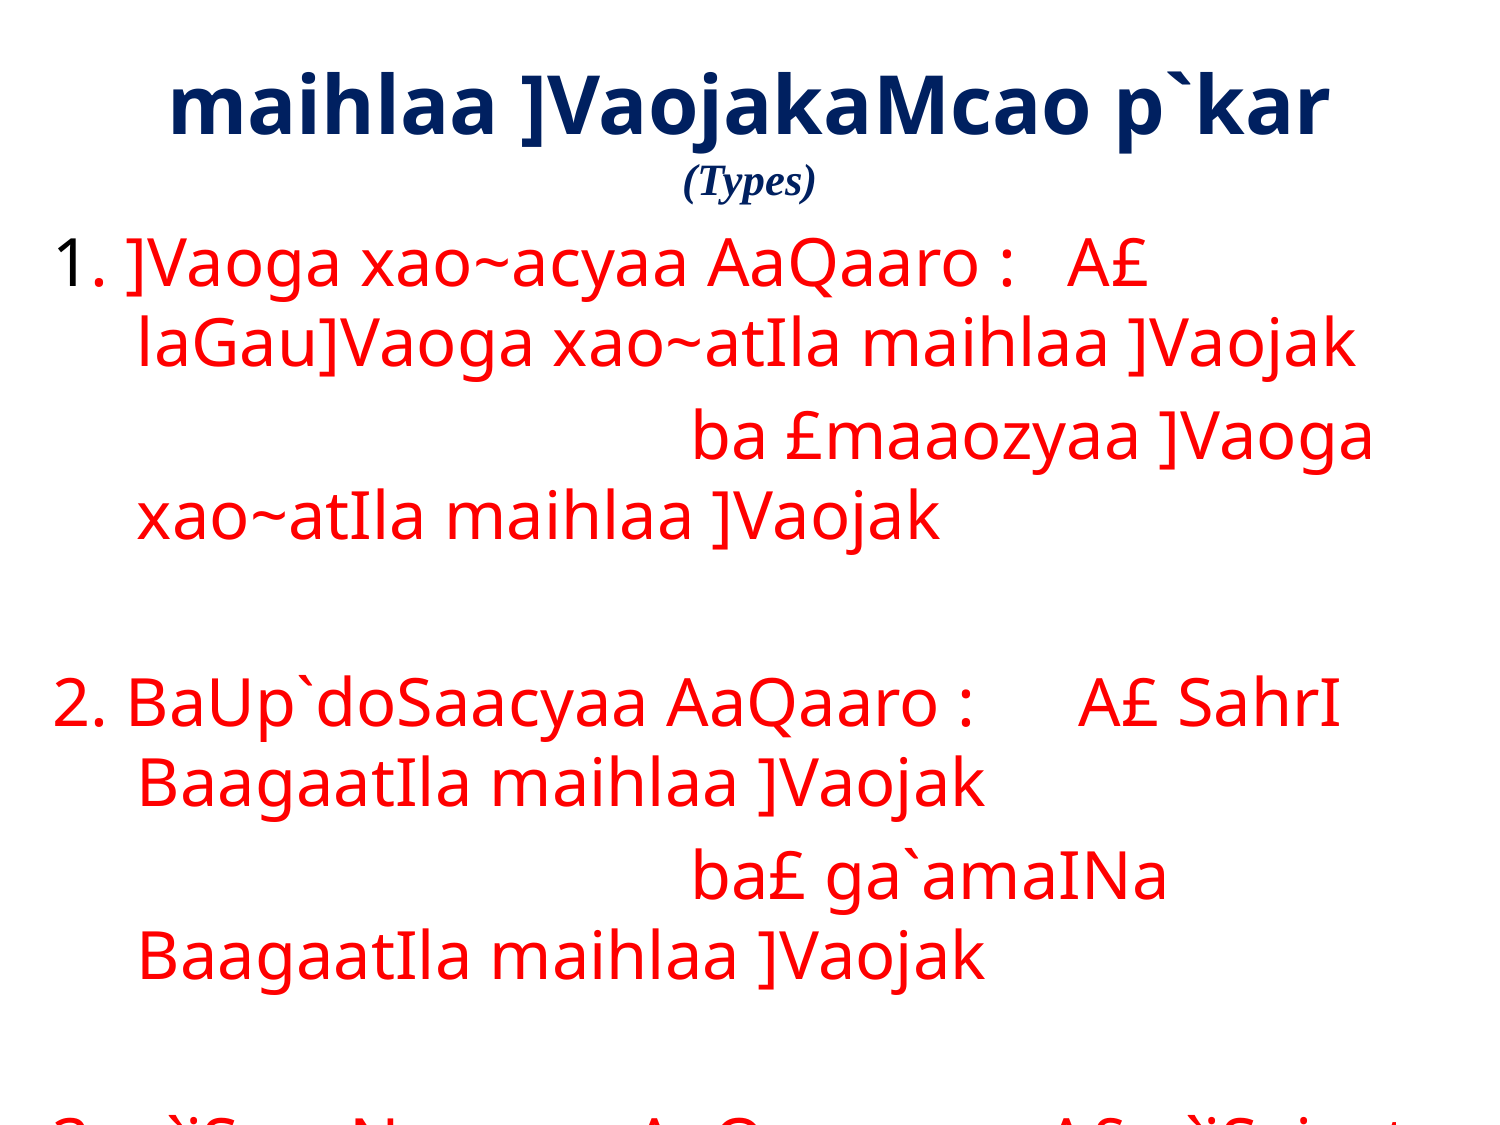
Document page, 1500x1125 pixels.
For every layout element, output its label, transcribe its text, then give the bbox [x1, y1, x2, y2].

list 1. ]Vaoga xao~acyaa AaQaaro : A£ laGau]Vaoga xao~atIla maihlaa ]Vaojak ba £maaozyaa ]Vaoga xao~atIla maihlaa ]Vaojak 2. BaUp`doSaacyaa AaQaaro : A£ SahrI BaagaatIla maihlaa ]Vaojak ba£ ga`amaINa BaagaatIla maihlaa ]Vaojak 3. p`iSaxaNaacyaa AaQaaro : A£ p`iSaixat maihlaa ]Vaojak ba£ Ap`iSaixat maihlaa ]Vaojak [37, 212, 1463, 1100]
title maihlaa ]VaojakaMcao p`kar (Types) [75, 45, 1425, 212]
